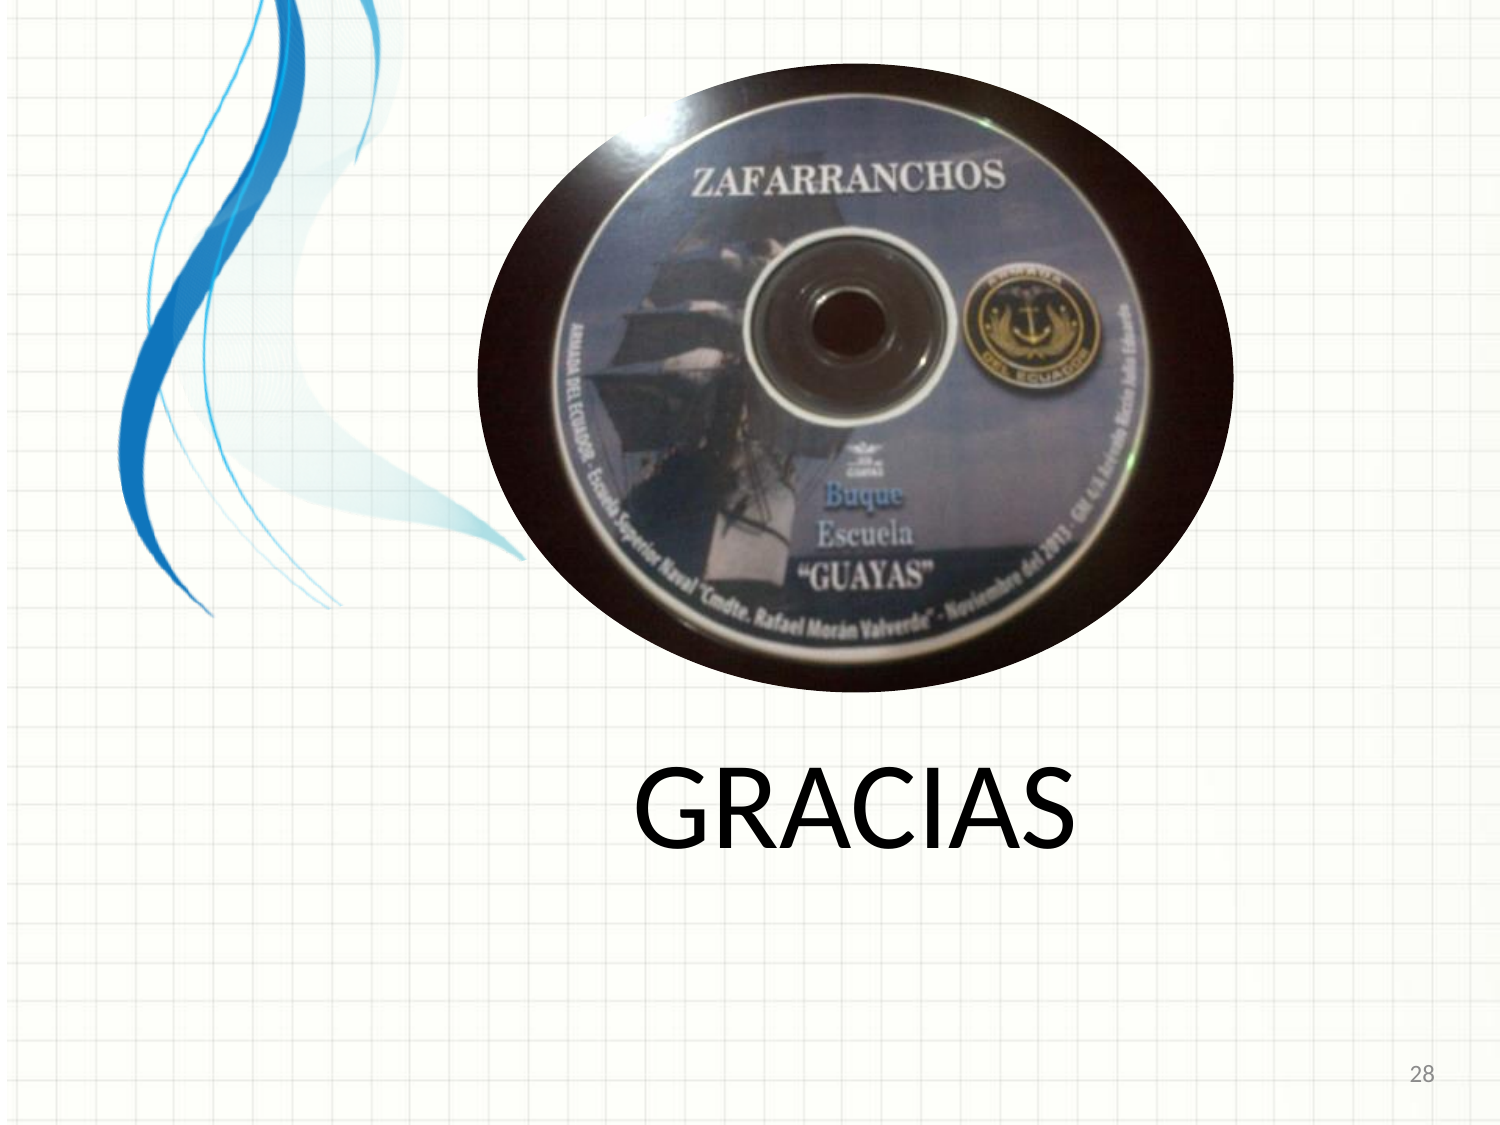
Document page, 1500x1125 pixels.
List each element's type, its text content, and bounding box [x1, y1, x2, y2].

slide_number 28 [1100, 1042, 1450, 1103]
picture [0, 0, 1500, 1125]
text_box GRACIAS [551, 715, 1160, 1125]
